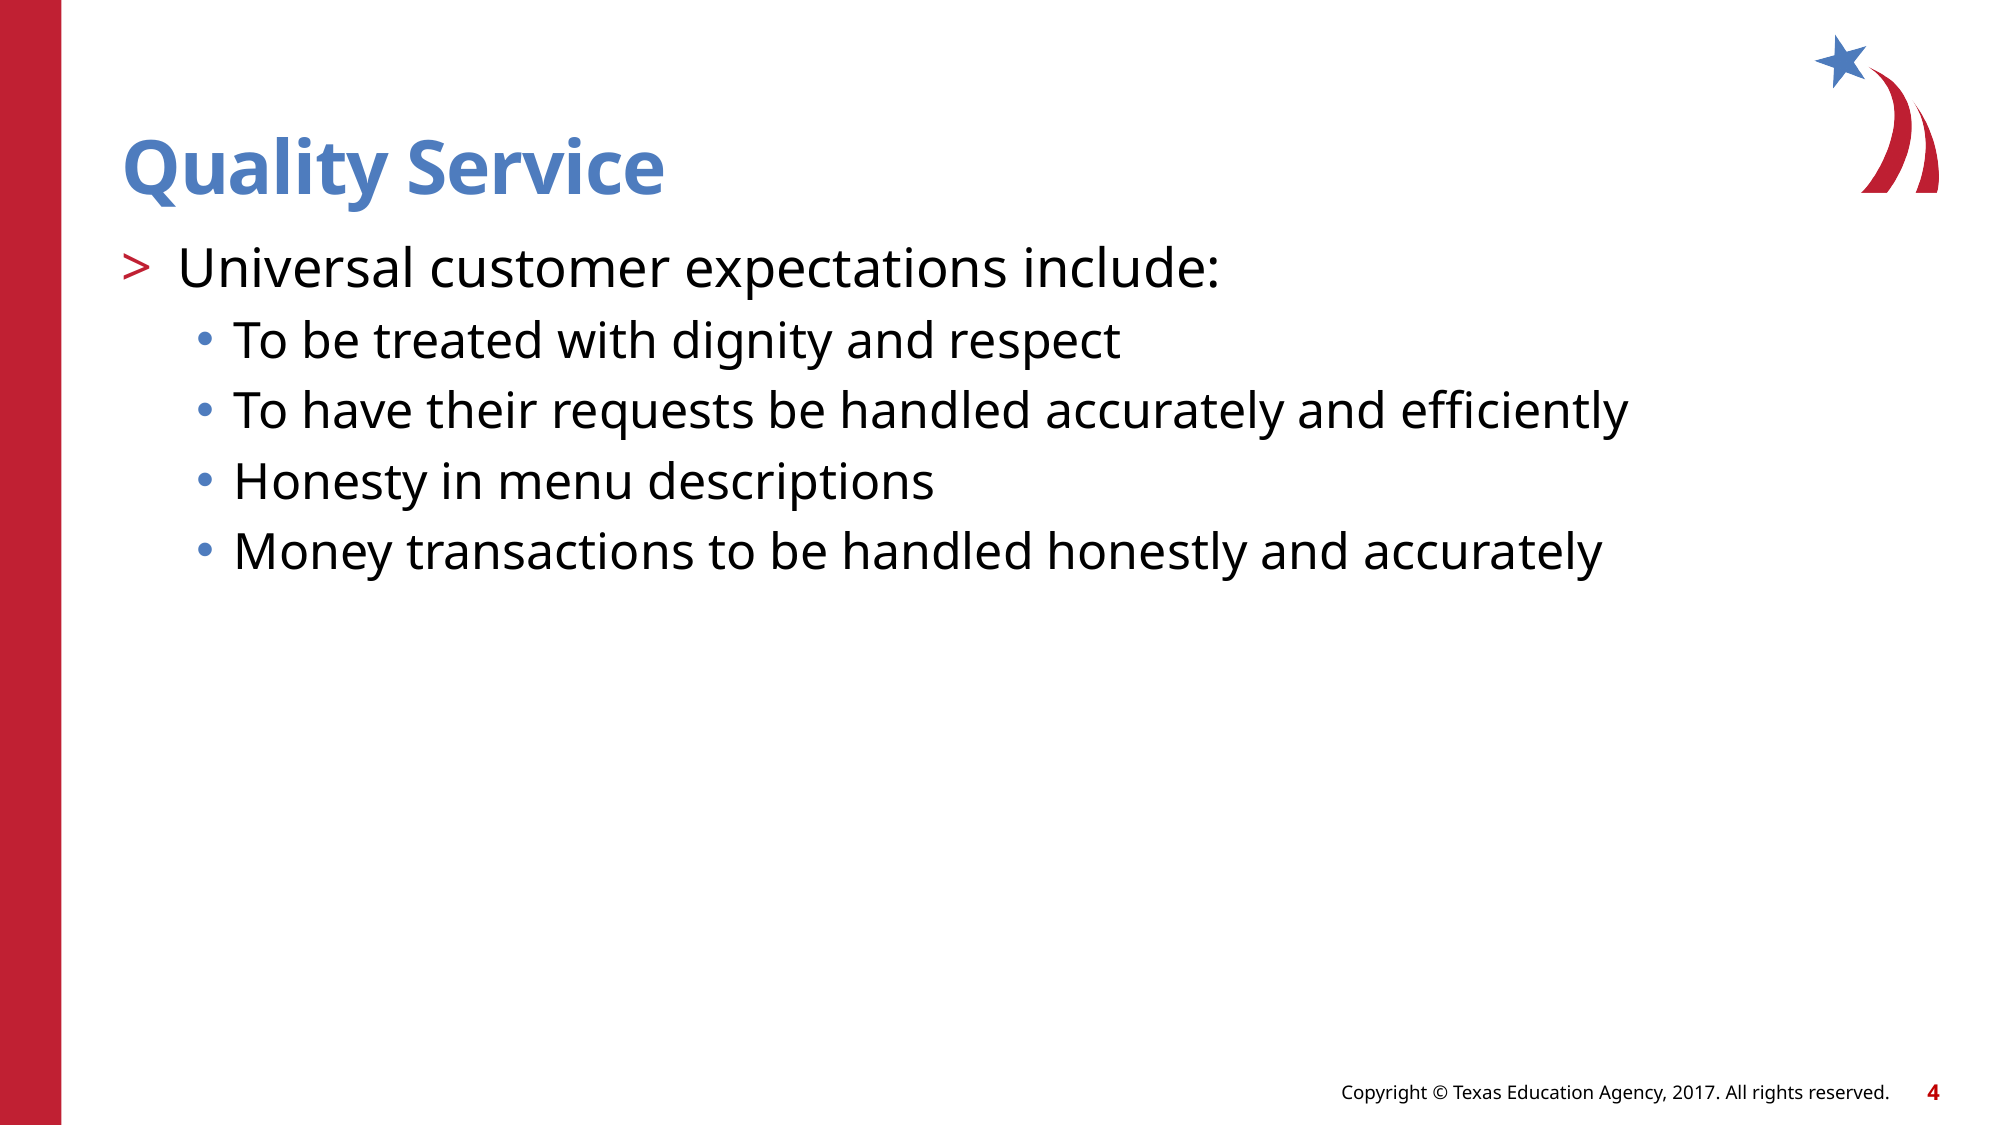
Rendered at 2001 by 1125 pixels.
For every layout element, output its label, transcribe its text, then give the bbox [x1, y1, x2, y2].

title Quality Service [121, 66, 1772, 211]
list Universal customer expectations include: To be treated with dignity and respect To have their requests be handled accurately and efficiently Honesty in menu descriptions Money transactions to be handled honestly and accurately [121, 233, 1884, 1010]
picture [1814, 34, 1939, 193]
